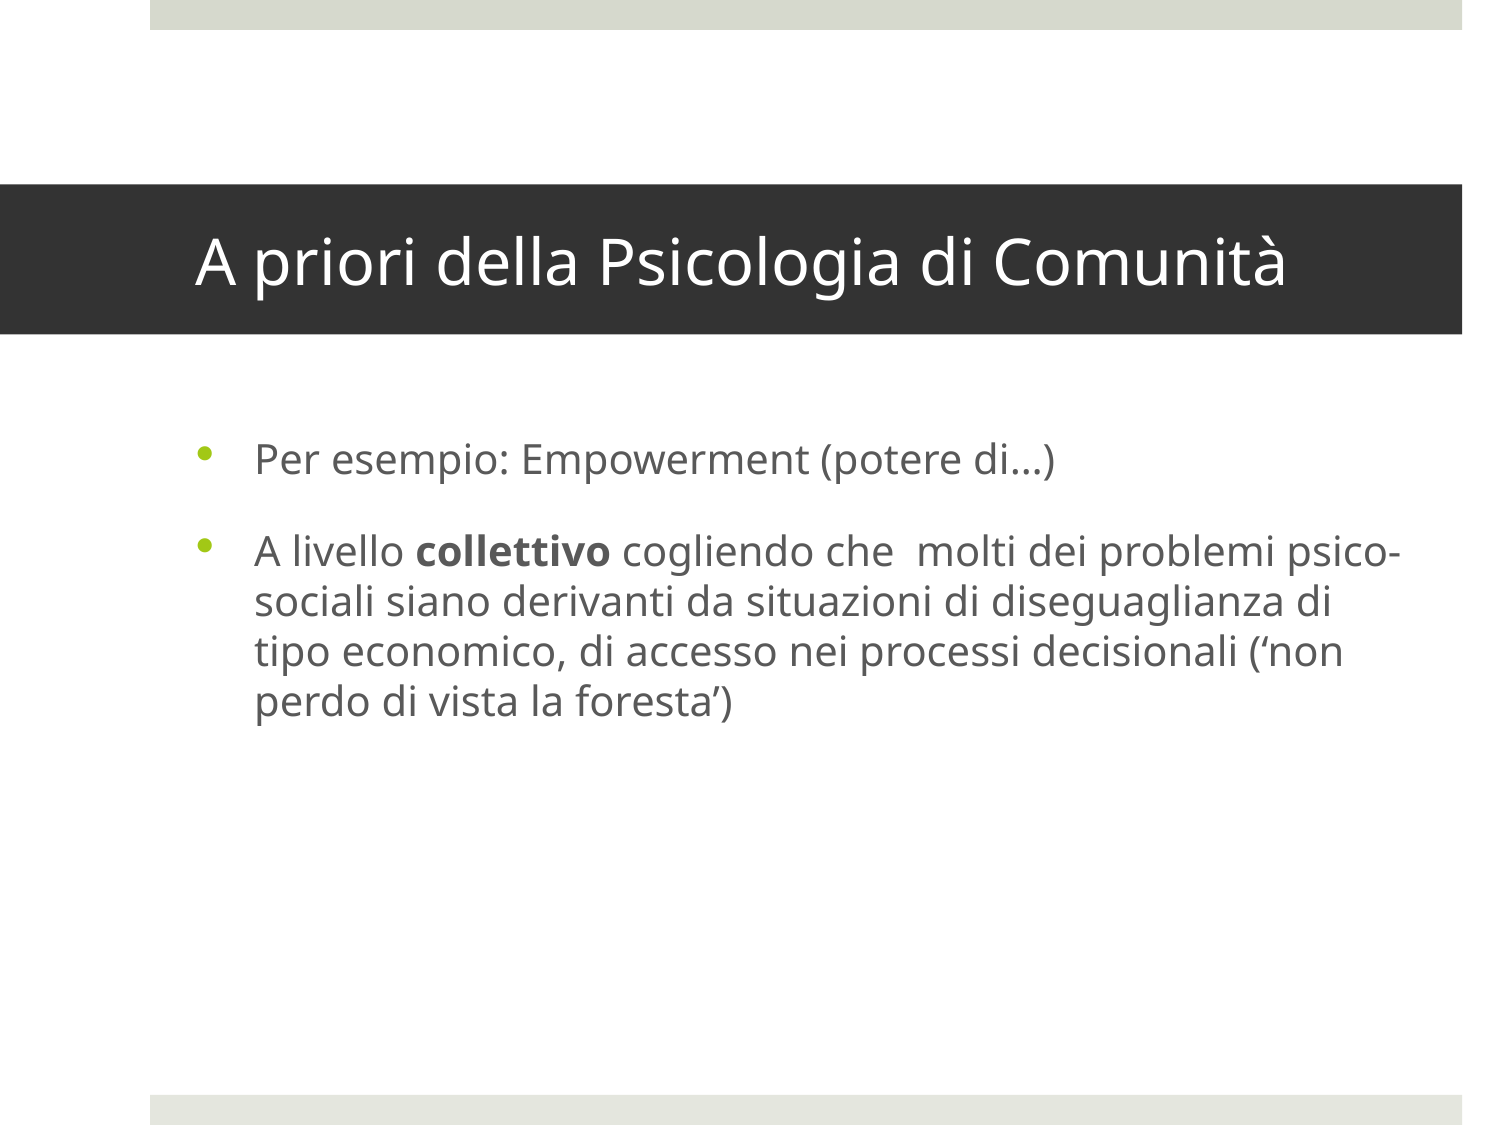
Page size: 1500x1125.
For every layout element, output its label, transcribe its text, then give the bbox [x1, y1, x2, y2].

title A priori della Psicologia di Comunità [0, 184, 1463, 335]
list Per esempio: Empowerment (potere di…) A livello collettivo cogliendo che molti dei problemi psico-sociali siano derivanti da situazioni di diseguaglianza di tipo economico, di accesso nei processi decisionali (‘non perdo di vista la foresta’) [182, 425, 1432, 1028]
